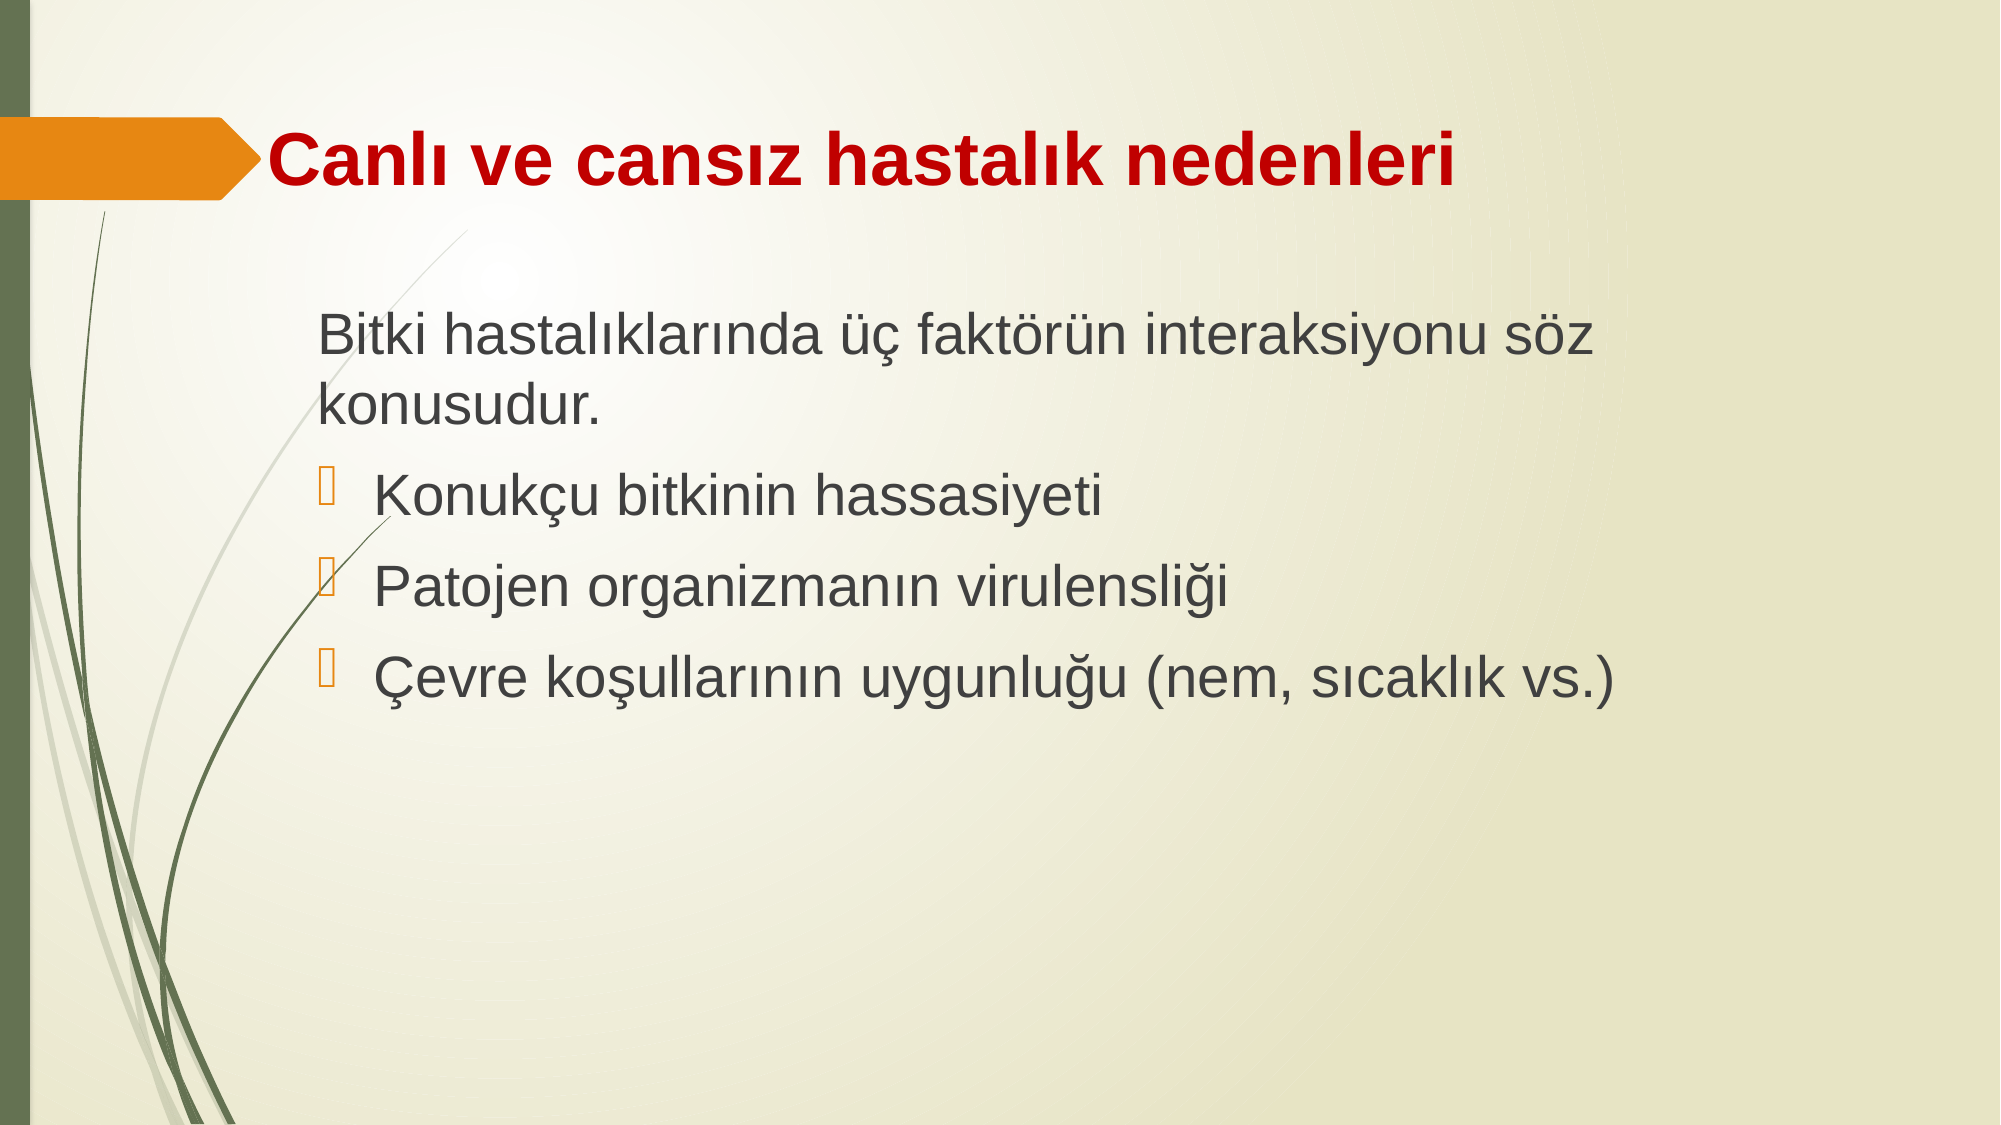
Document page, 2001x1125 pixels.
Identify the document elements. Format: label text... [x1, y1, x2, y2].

list Bitki hastalıklarında üç faktörün interaksiyonu söz konusudur. Konukçu bitkinin hassasiyeti Patojen organizmanın virulensliği Çevre koşullarının uygunluğu (nem, sıcaklık vs.) [302, 288, 1765, 909]
title Canlı ve cansız hastalık nedenleri [252, 102, 1714, 212]
